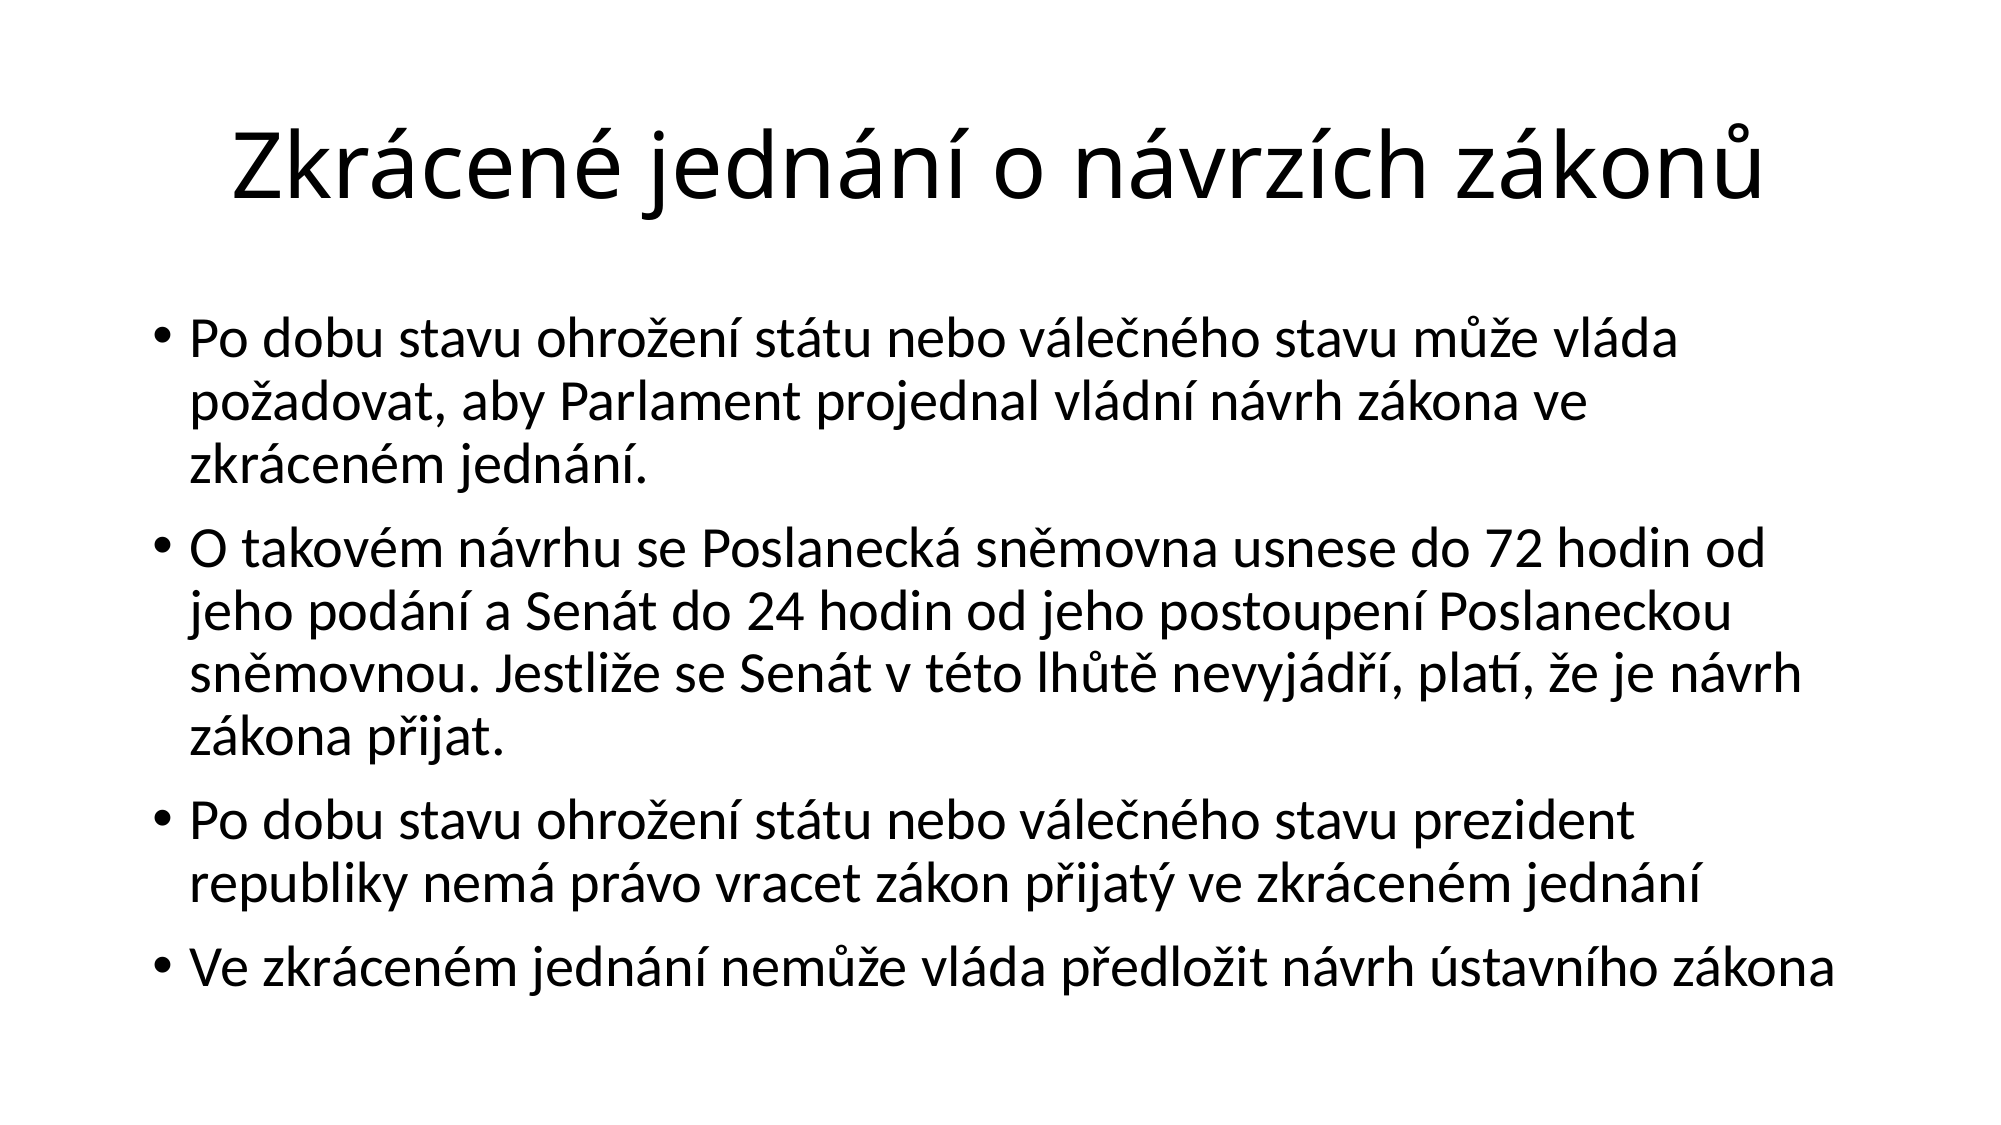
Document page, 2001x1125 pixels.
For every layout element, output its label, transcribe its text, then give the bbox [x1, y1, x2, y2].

list Po dobu stavu ohrožení státu nebo válečného stavu může vláda požadovat, aby Parlament projednal vládní návrh zákona ve zkráceném jednání. O takovém návrhu se Poslanecká sněmovna usnese do 72 hodin od jeho podání a Senát do 24 hodin od jeho postoupení Poslaneckou sněmovnou. Jestliže se Senát v této lhůtě nevyjádří, platí, že je návrh zákona přijat. Po dobu stavu ohrožení státu nebo válečného stavu prezident republiky nemá právo vracet zákon přijatý ve zkráceném jednání Ve zkráceném jednání nemůže vláda předložit návrh ústavního zákona [137, 299, 1863, 1014]
title Zkrácené jednání o návrzích zákonů [137, 59, 1863, 278]
